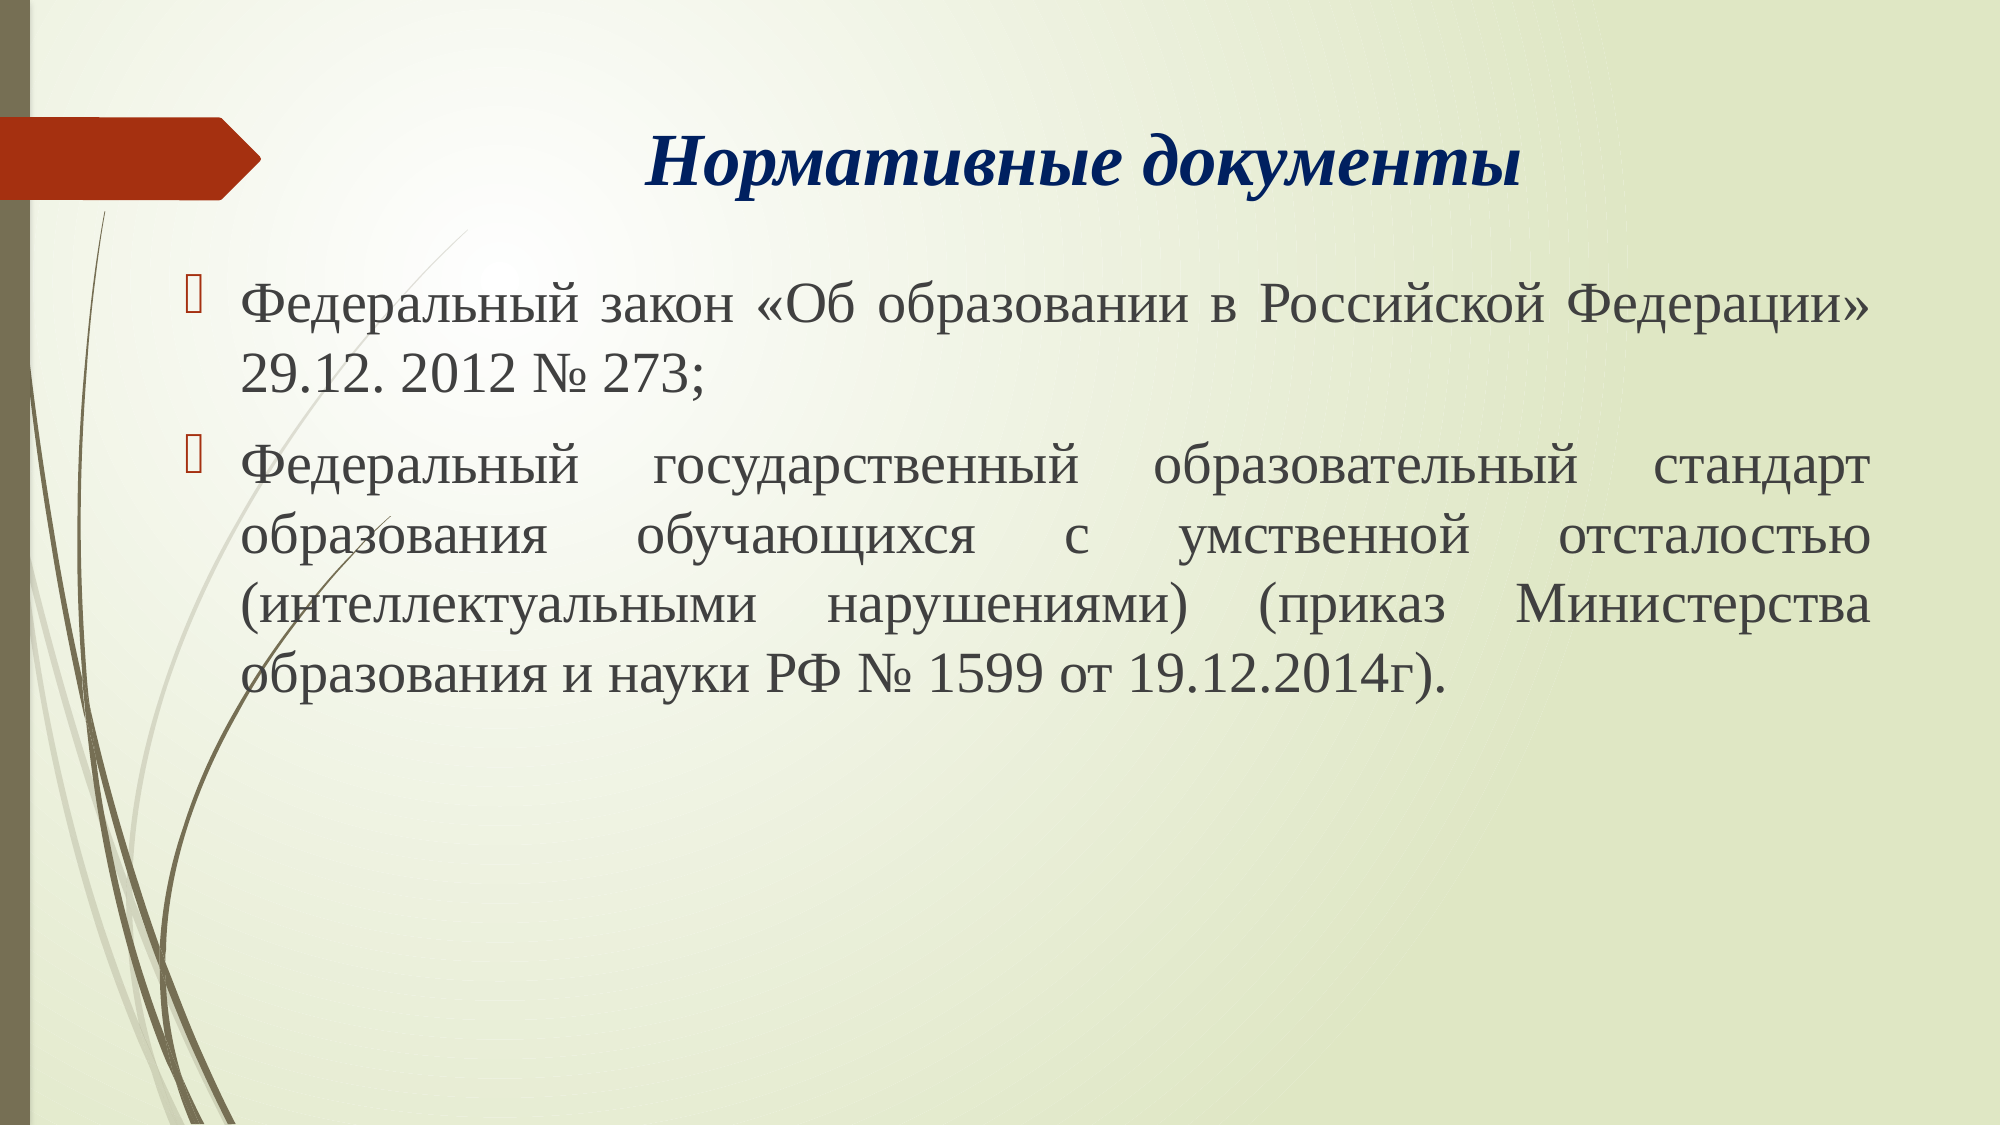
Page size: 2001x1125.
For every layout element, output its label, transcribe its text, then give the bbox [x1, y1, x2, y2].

list Федеральный закон «Об образовании в Российской Федерации» 29.12. 2012 № 273; Федеральный государственный образовательный стандарт образования обучающихся с умственной отсталостью (интеллектуальными нарушениями) (приказ Министерства образования и науки РФ № 1599 от 19.12.2014г). [169, 256, 1888, 970]
title Нормативные документы [281, 102, 1888, 256]
